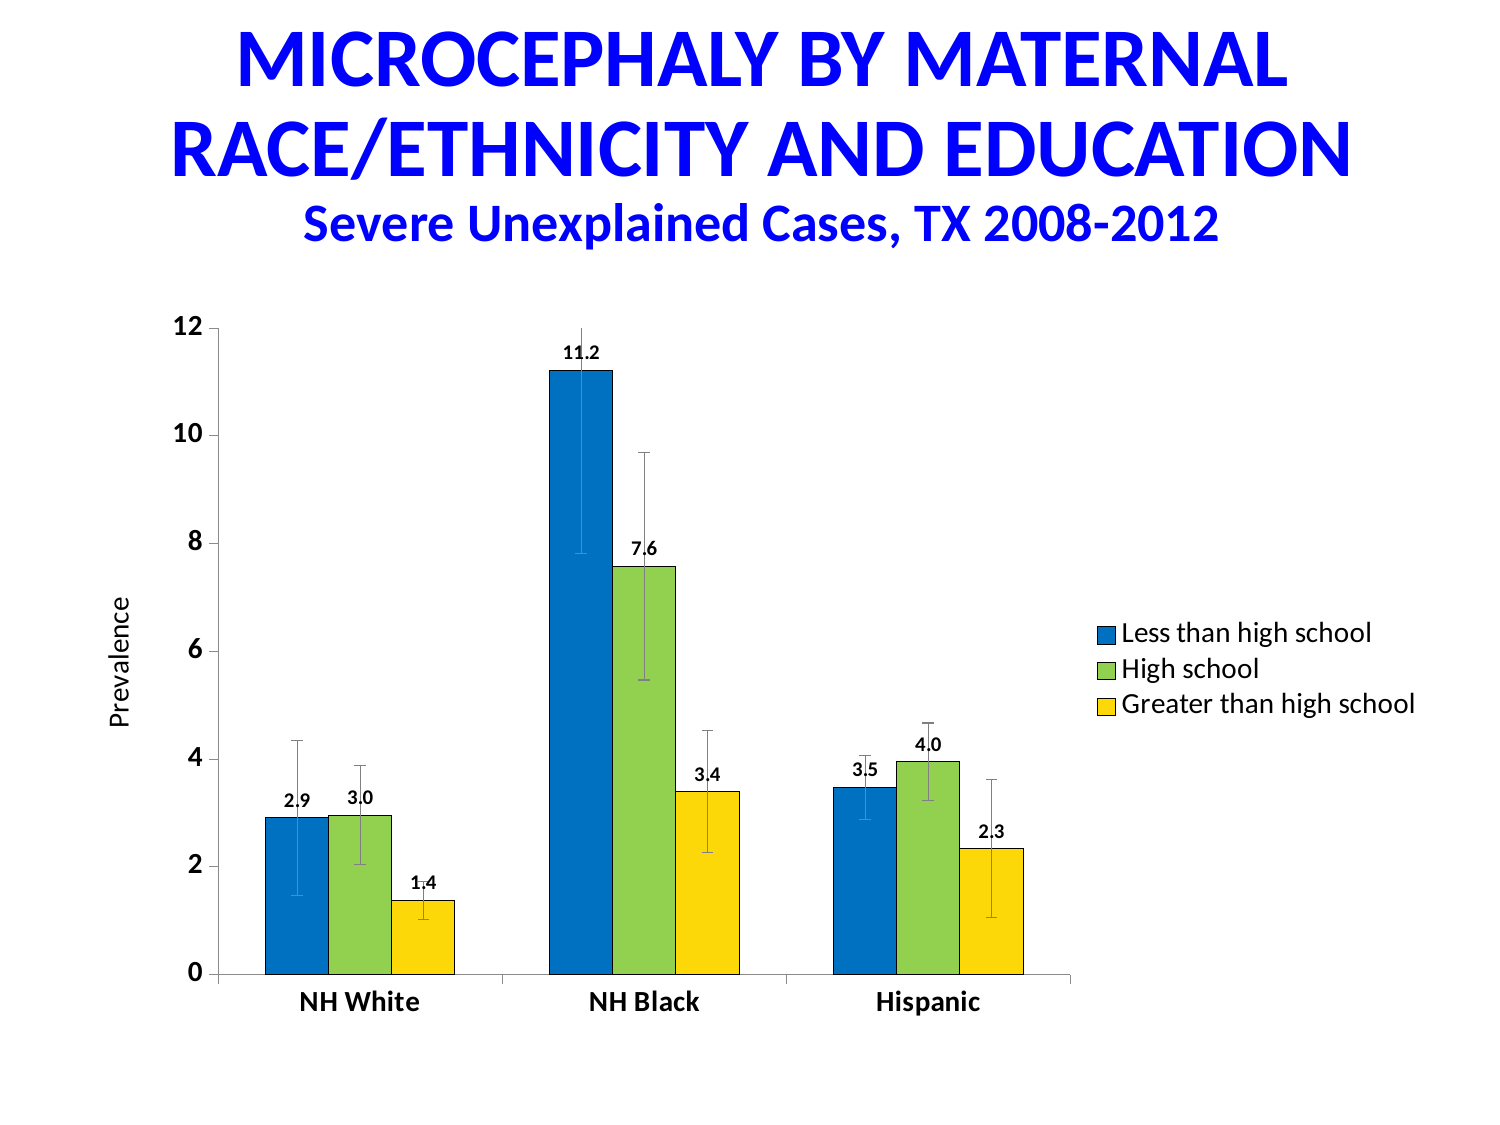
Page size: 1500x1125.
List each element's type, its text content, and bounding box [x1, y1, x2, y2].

title MICROCEPHALY BY MATERNAL RACE/ETHNICITY AND EDUCATION Severe Unexplained Cases, TX 2008-2012 [50, 24, 1475, 243]
chart [87, 299, 1438, 1043]
